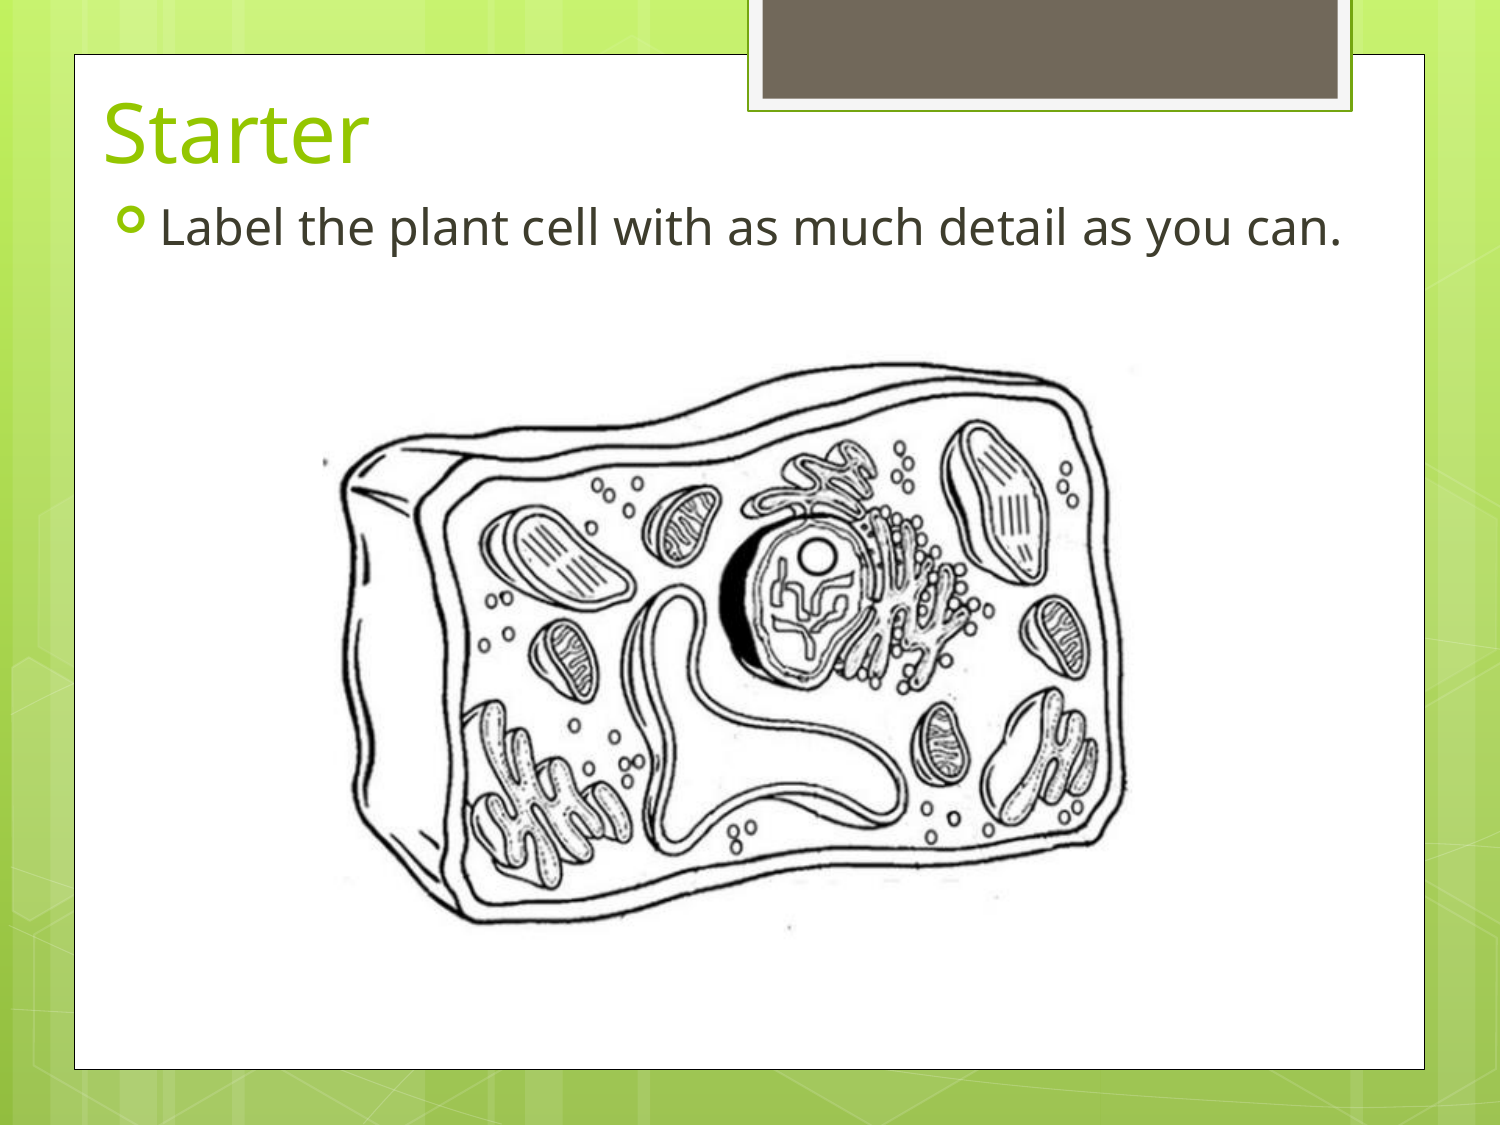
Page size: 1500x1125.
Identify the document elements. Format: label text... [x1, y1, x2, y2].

picture [322, 339, 1159, 961]
title Starter [87, 0, 1241, 187]
list Label the plant cell with as much detail as you can. [87, 187, 1400, 1046]
